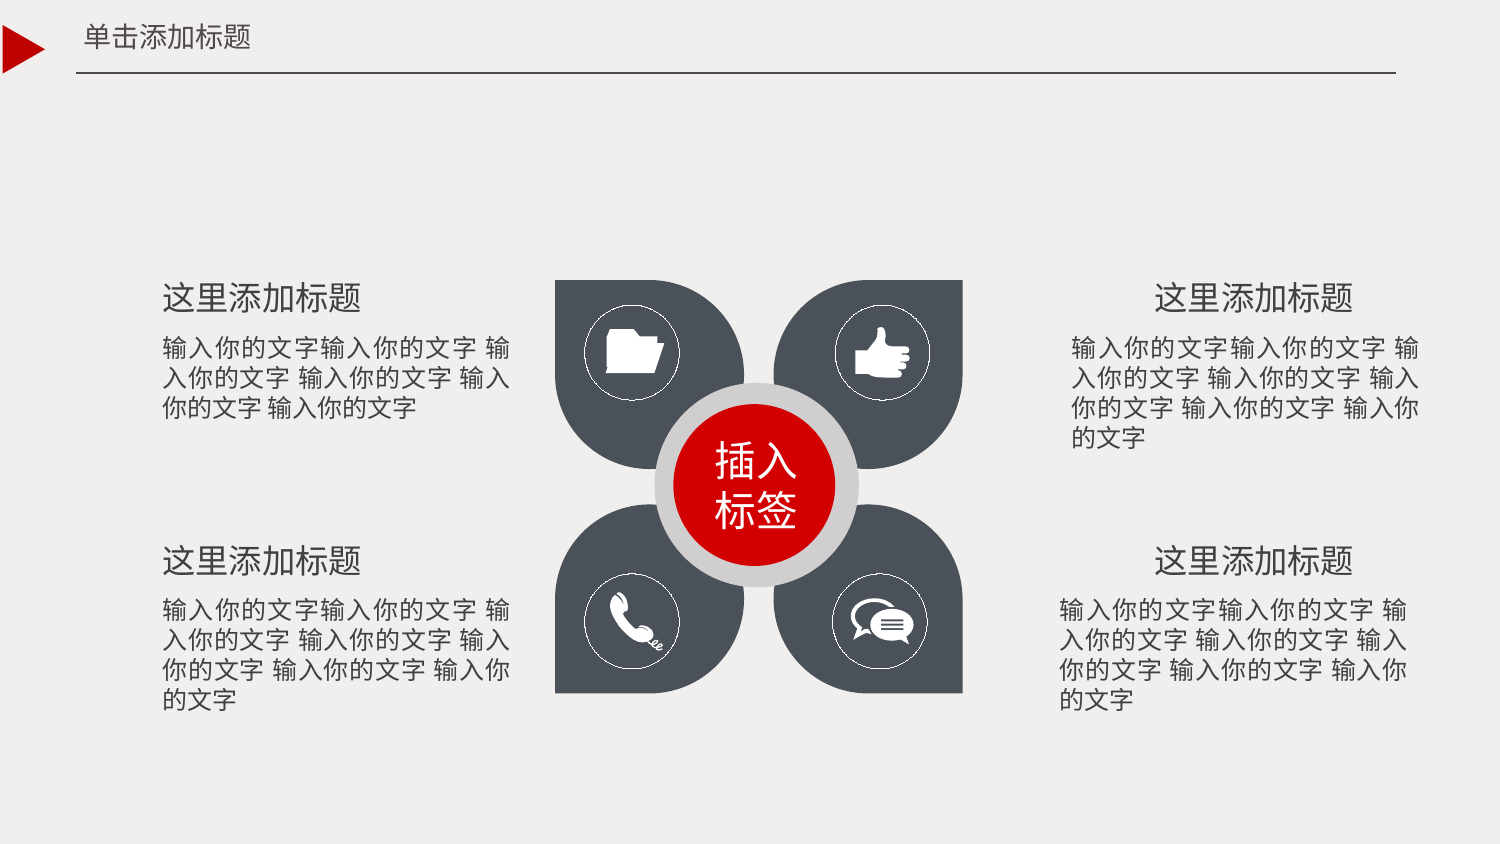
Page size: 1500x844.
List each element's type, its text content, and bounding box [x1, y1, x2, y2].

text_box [584, 573, 680, 669]
text_box 这里添加标题 [147, 532, 514, 588]
text_box 这里添加标题 [147, 269, 514, 325]
text_box 单击添加标题 [68, 11, 267, 60]
text_box 输入你的文字输入你的文字 输入你的文字 输入你的文字 输入你的文字 输入你的文字 输入你的文字 [147, 587, 526, 722]
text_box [555, 280, 963, 694]
text_box 这里添加标题 [1139, 532, 1388, 588]
text_box 这里添加标题 [1139, 269, 1388, 325]
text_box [584, 304, 680, 401]
text_box 输入你的文字输入你的文字 输入你的文字 输入你的文字 输入你的文字 输入你的文字 [147, 325, 526, 430]
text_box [832, 573, 928, 669]
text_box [835, 304, 930, 401]
text_box [2, 24, 46, 74]
text_box 输入你的文字输入你的文字 输入你的文字 输入你的文字 输入你的文字 输入你的文字 输入你的文字 [1057, 325, 1436, 460]
text_box 输入你的文字输入你的文字 输入你的文字 输入你的文字 输入你的文字 输入你的文字 输入你的文字 [1045, 587, 1424, 722]
